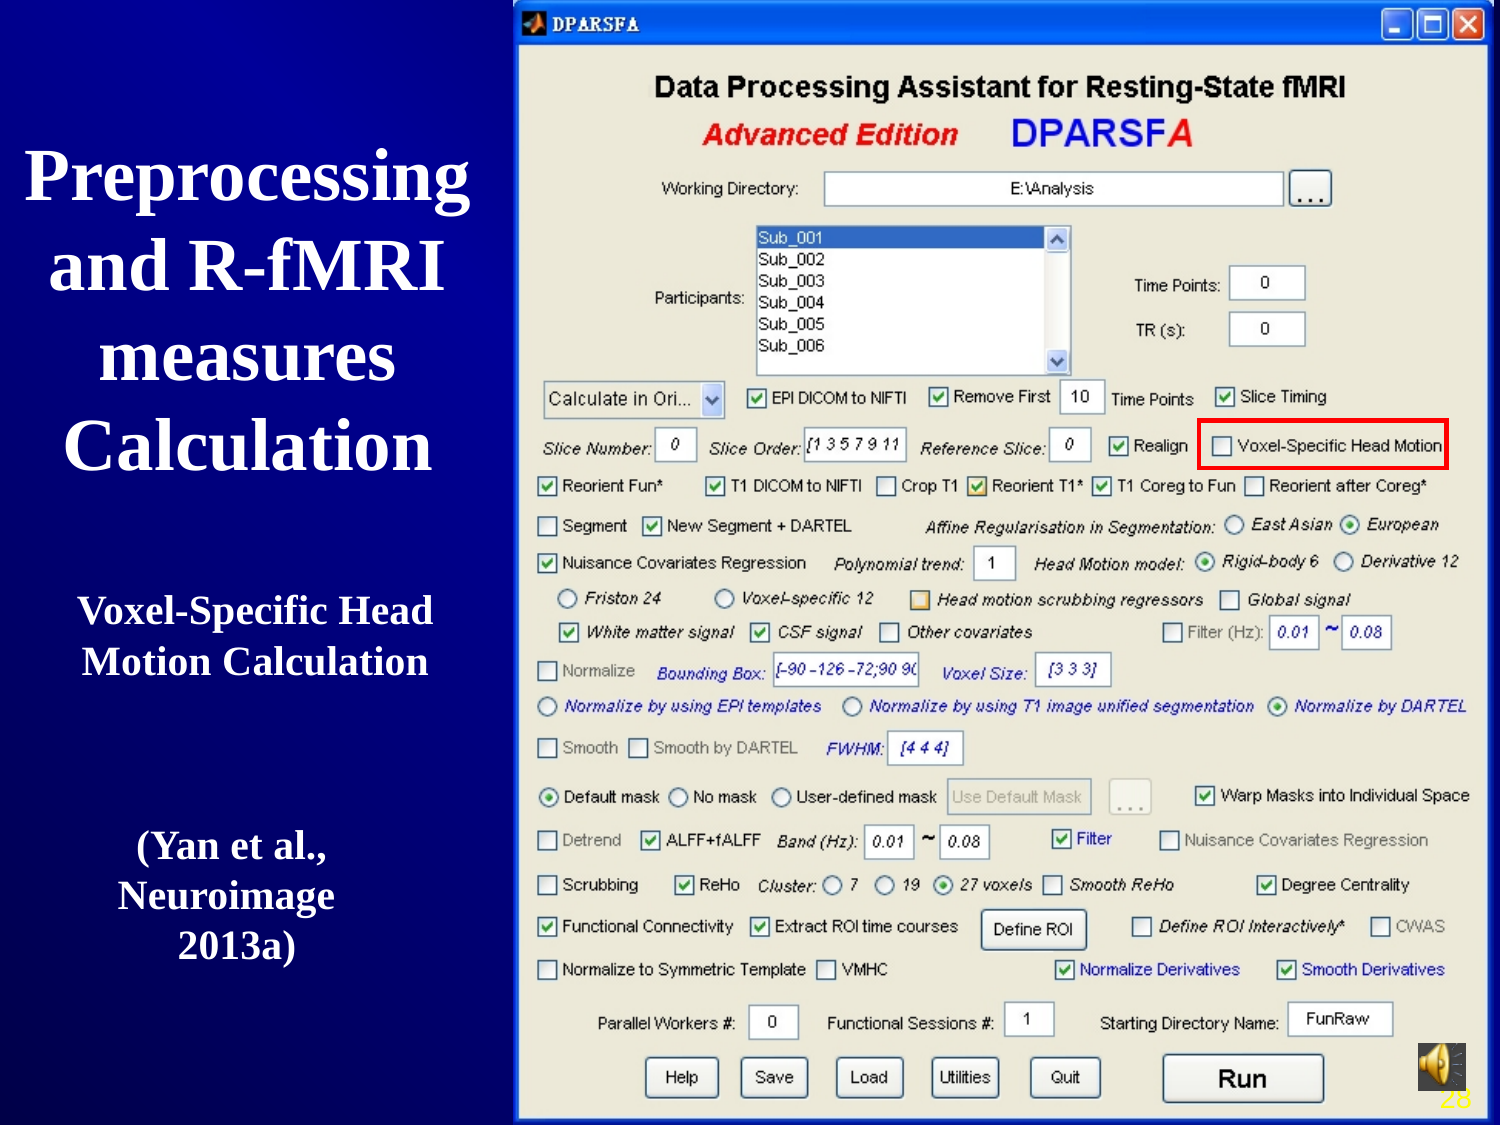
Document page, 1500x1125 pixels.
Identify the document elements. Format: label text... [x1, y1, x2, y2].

title Preprocessing and R-fMRI measures Calculation [0, 202, 508, 409]
text_box (Yan et al., Neuroimage 2013a) [102, 810, 371, 976]
picture [513, 0, 1495, 1125]
text_box Voxel-Specific Head Motion Calculation [4, 574, 507, 693]
